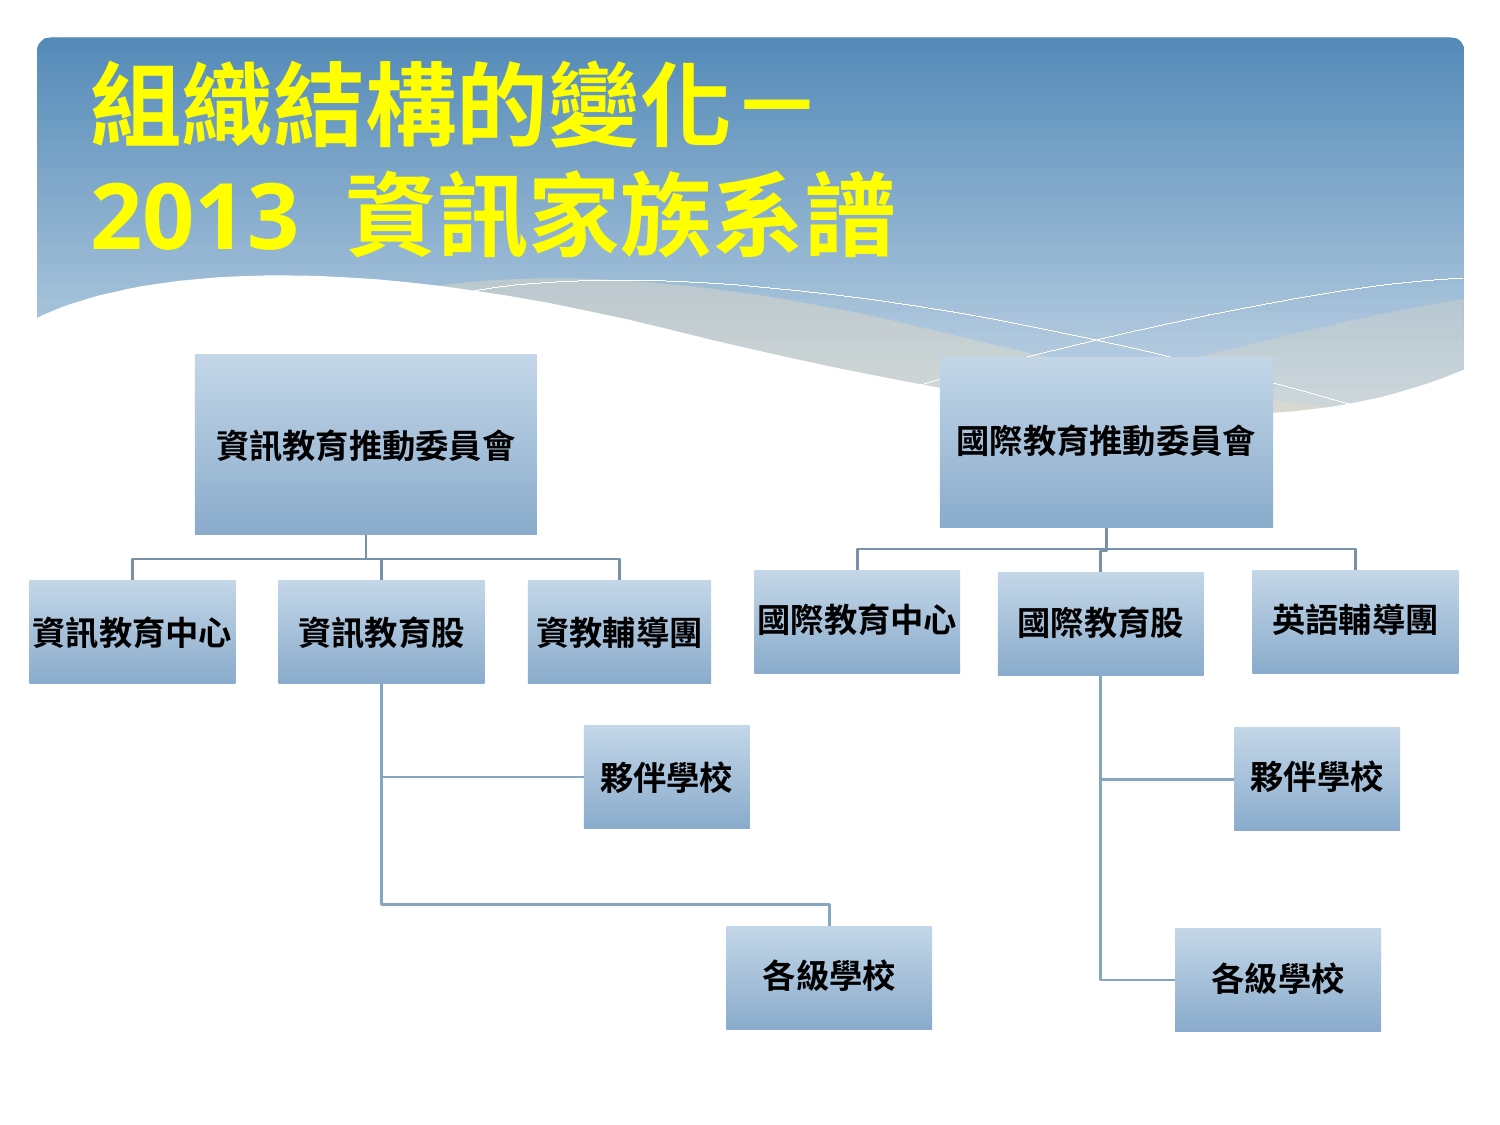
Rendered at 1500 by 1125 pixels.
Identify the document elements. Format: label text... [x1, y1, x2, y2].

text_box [29, 207, 1459, 1125]
title 組織結構的變化－ 2013 資訊家族系譜 [74, 55, 1426, 205]
